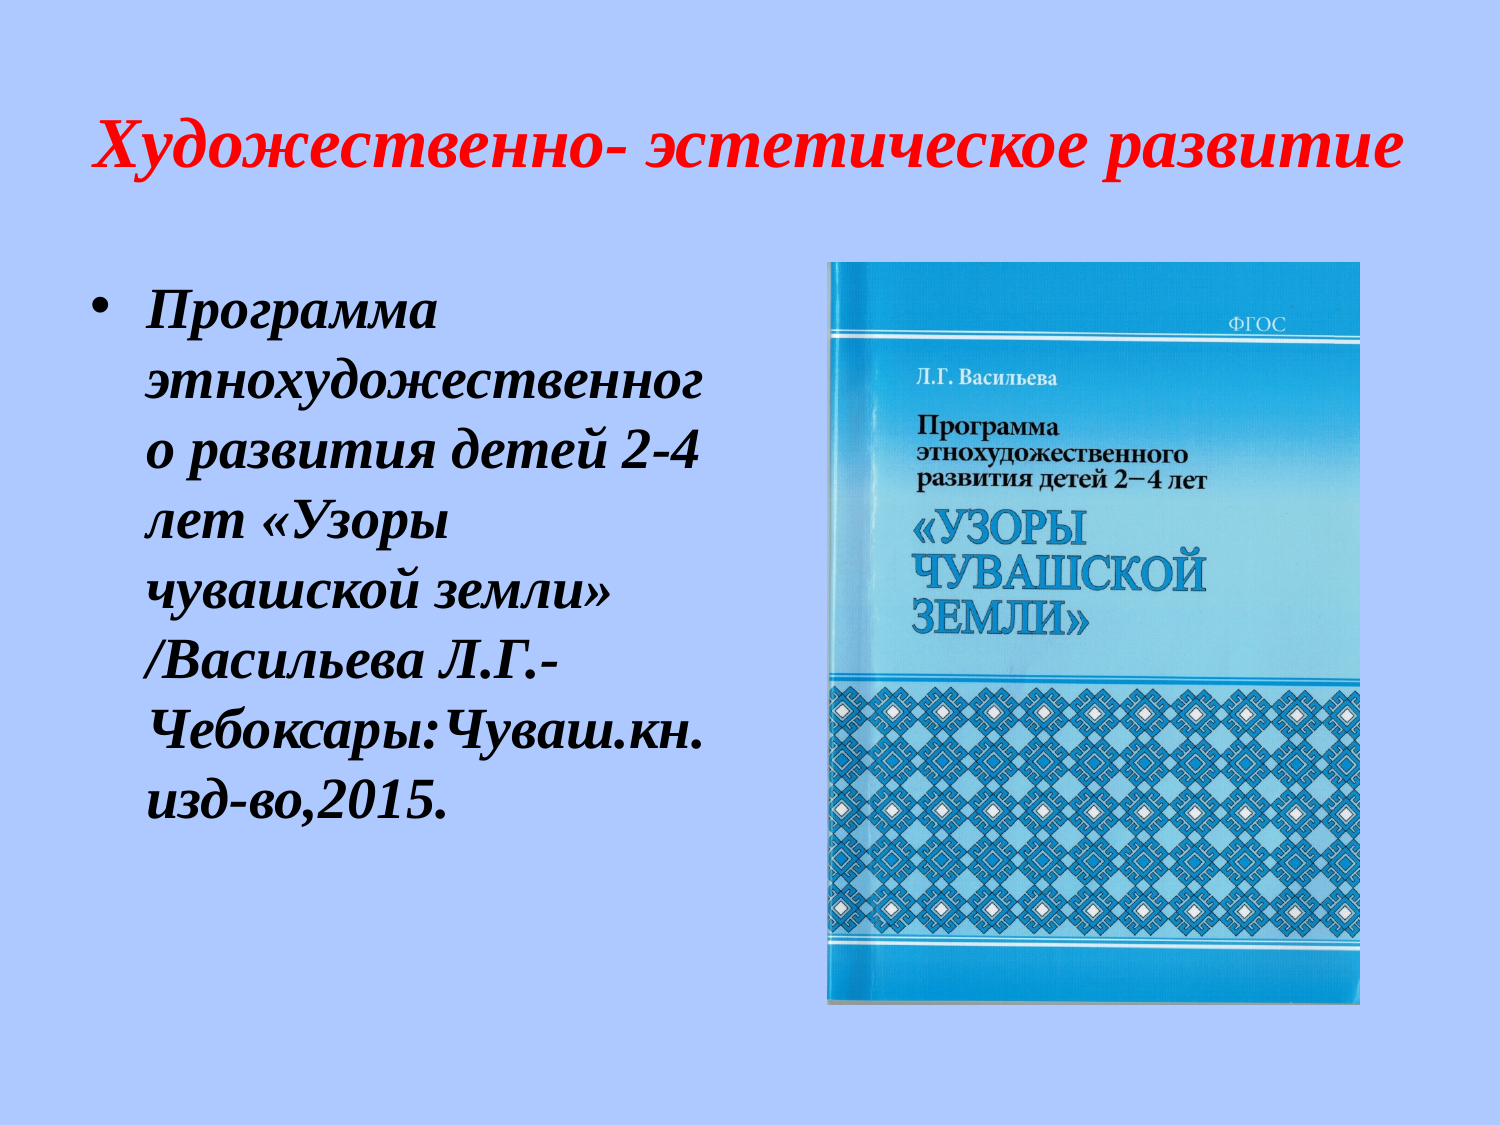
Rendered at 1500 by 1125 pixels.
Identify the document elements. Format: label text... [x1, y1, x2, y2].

list Программа этнохудожественного развития детей 2-4 лет «Узоры чувашской земли» /Васильева Л.Г.- Чебоксары:Чуваш.кн.изд-во,2015. [75, 262, 738, 1005]
title Художественно- эстетическое развитие [75, 45, 1425, 233]
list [827, 262, 1361, 1006]
